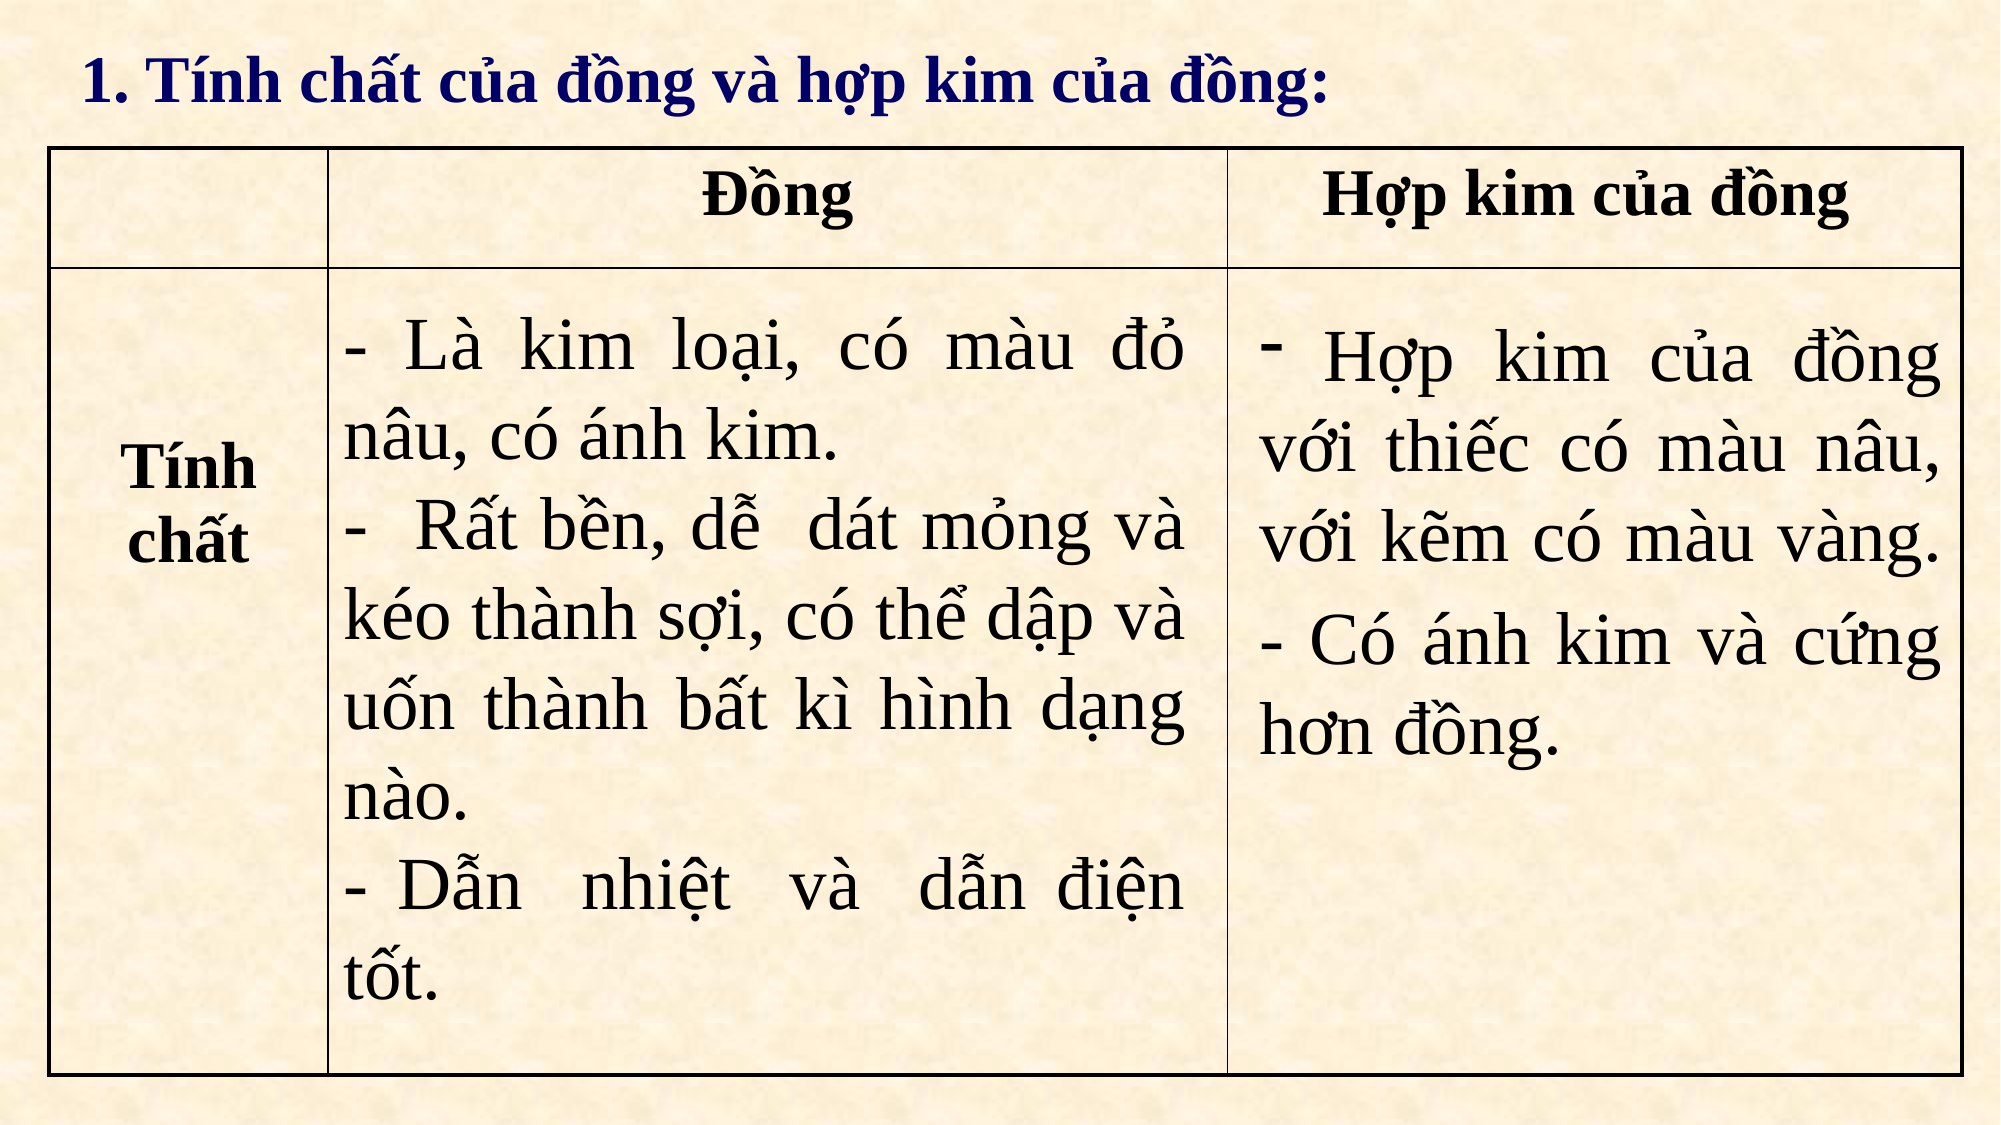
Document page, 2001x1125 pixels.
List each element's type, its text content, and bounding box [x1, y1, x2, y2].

text_box Hợp kim của đồng với thiếc có màu nâu, với kẽm có màu vàng. - Có ánh kim và cứng hơn đồng. [1245, 299, 1958, 777]
table_cell Tính chất [51, 269, 327, 1073]
table_header [51, 150, 327, 267]
table_cell [1228, 269, 1960, 1073]
table_header Đồng [329, 150, 1227, 267]
table_header Hợp kim của đồng [1228, 150, 1960, 267]
picture [0, 0, 2001, 1125]
table_cell [329, 269, 1227, 1073]
text_box 1. Tính chất của đồng và hợp kim của đồng: [65, 28, 1421, 123]
text_box - Là kim loại, có màu đỏ nâu, có ánh kim. - Rất bền, dễ dát mỏng và kéo thành sợi, có thể dập và uốn thành bất kì hình dạng nào. - Dẫn nhiệt và dẫn điện tốt. [328, 287, 1202, 1023]
